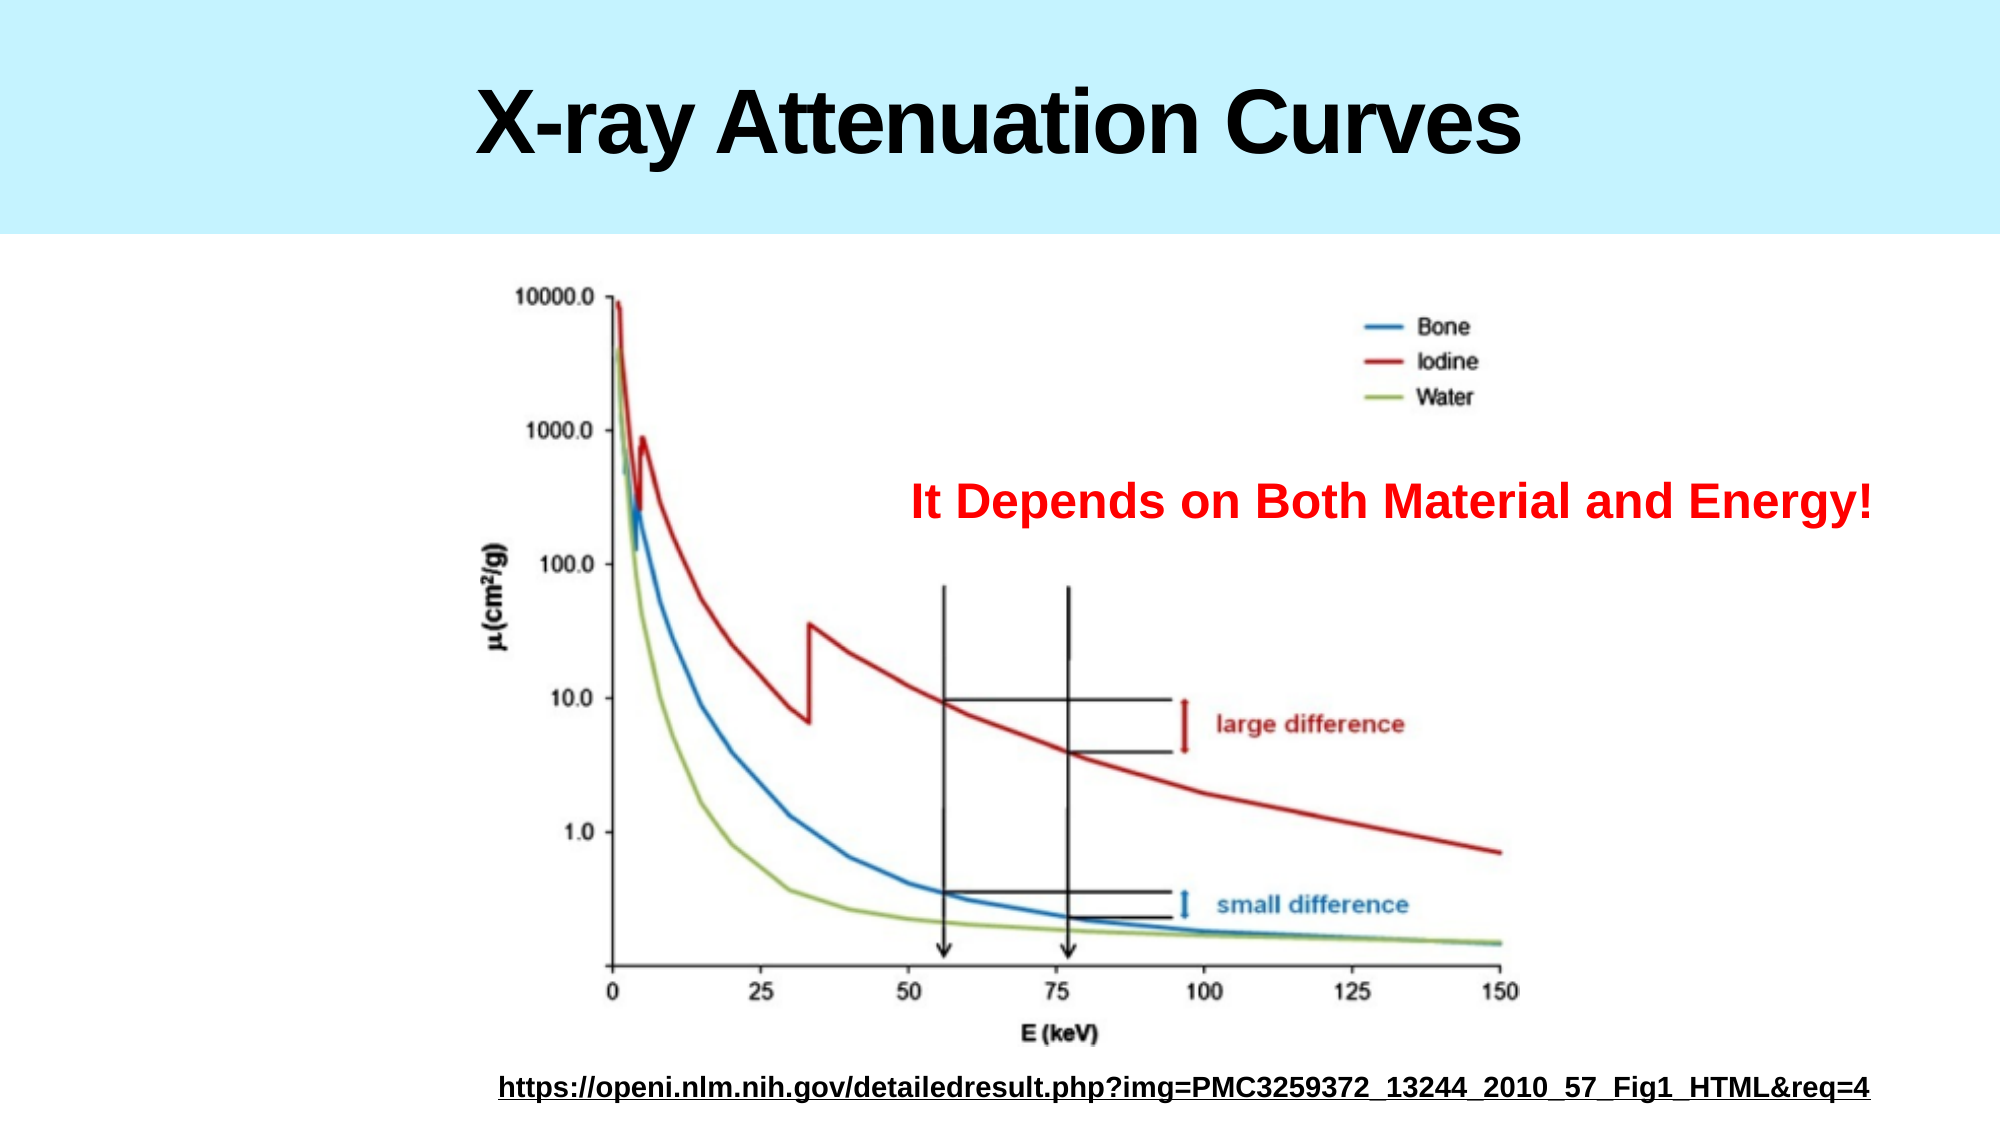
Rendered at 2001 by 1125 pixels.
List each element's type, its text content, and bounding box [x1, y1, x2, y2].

title X-ray Attenuation Curves [0, 0, 2000, 234]
text_box It Depends on Both Material and Energy! [1529, 460, 1890, 536]
text_box https://openi.nlm.nih.gov/detailedresult.php?img=PMC3259372_13244_2010_57_Fig1_HTML&req=4 [398, 1060, 1895, 1111]
picture [480, 247, 1520, 1048]
